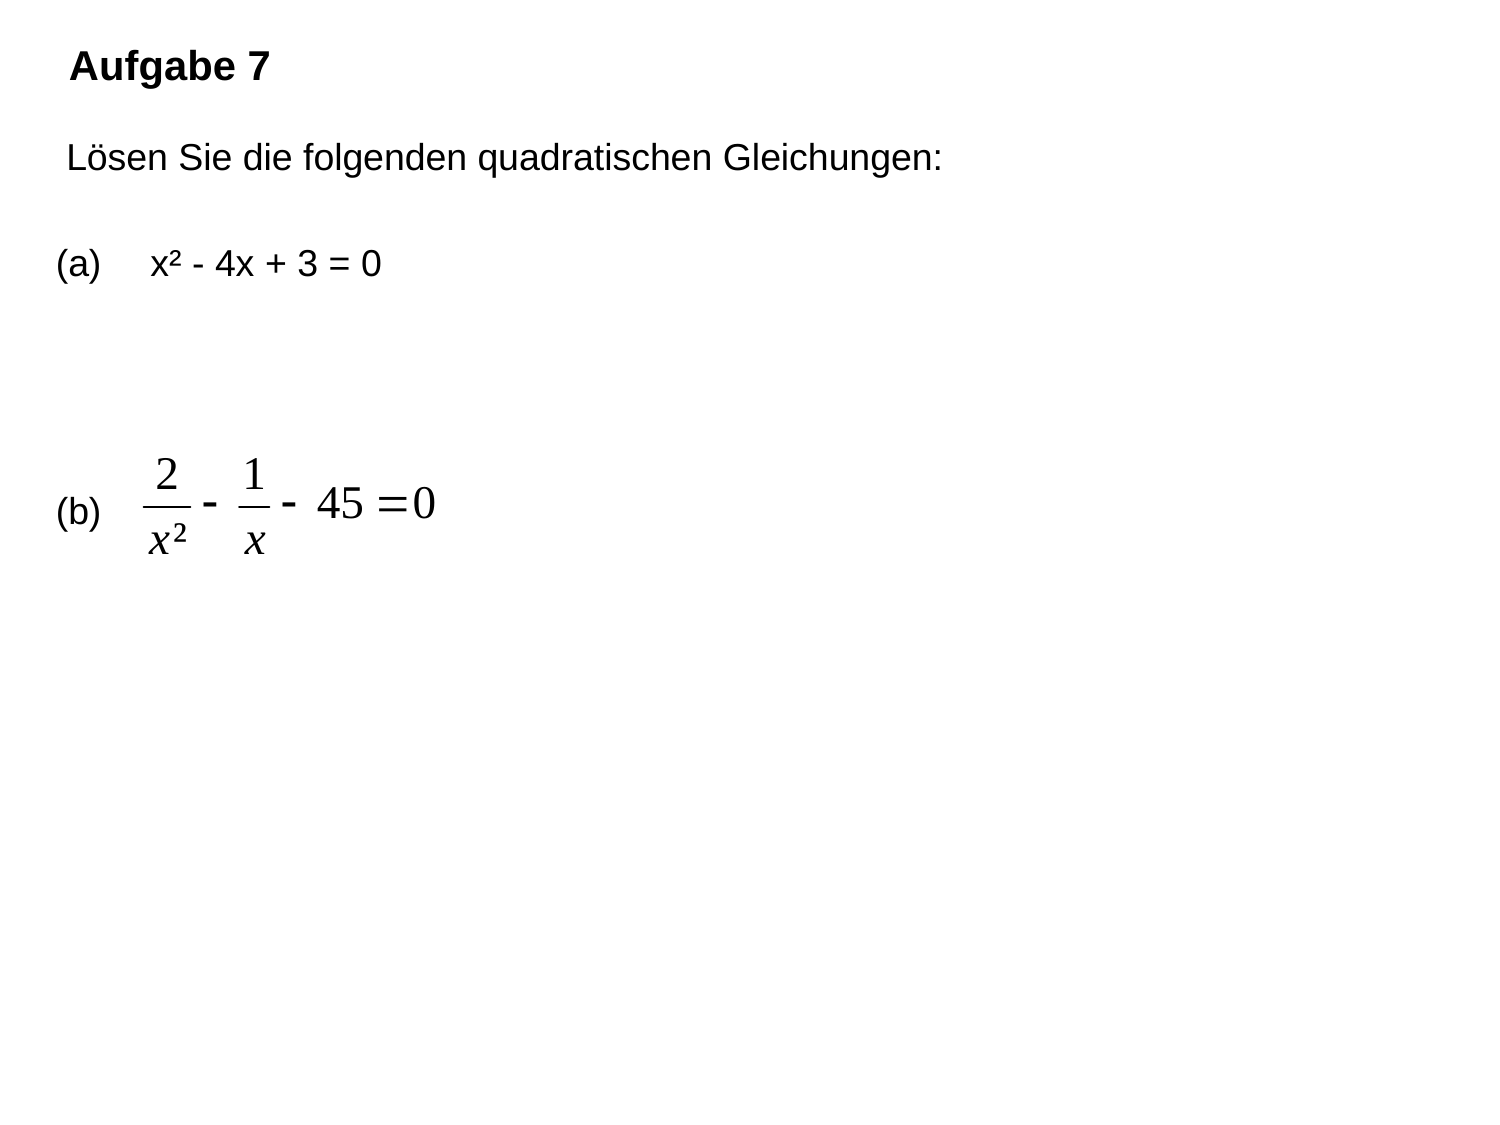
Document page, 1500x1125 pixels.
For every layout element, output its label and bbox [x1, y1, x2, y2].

text_box [54, 31, 286, 96]
text_box [135, 232, 408, 292]
text_box [41, 231, 124, 292]
text_box [30, 125, 969, 186]
text_box [0, 444, 1500, 566]
